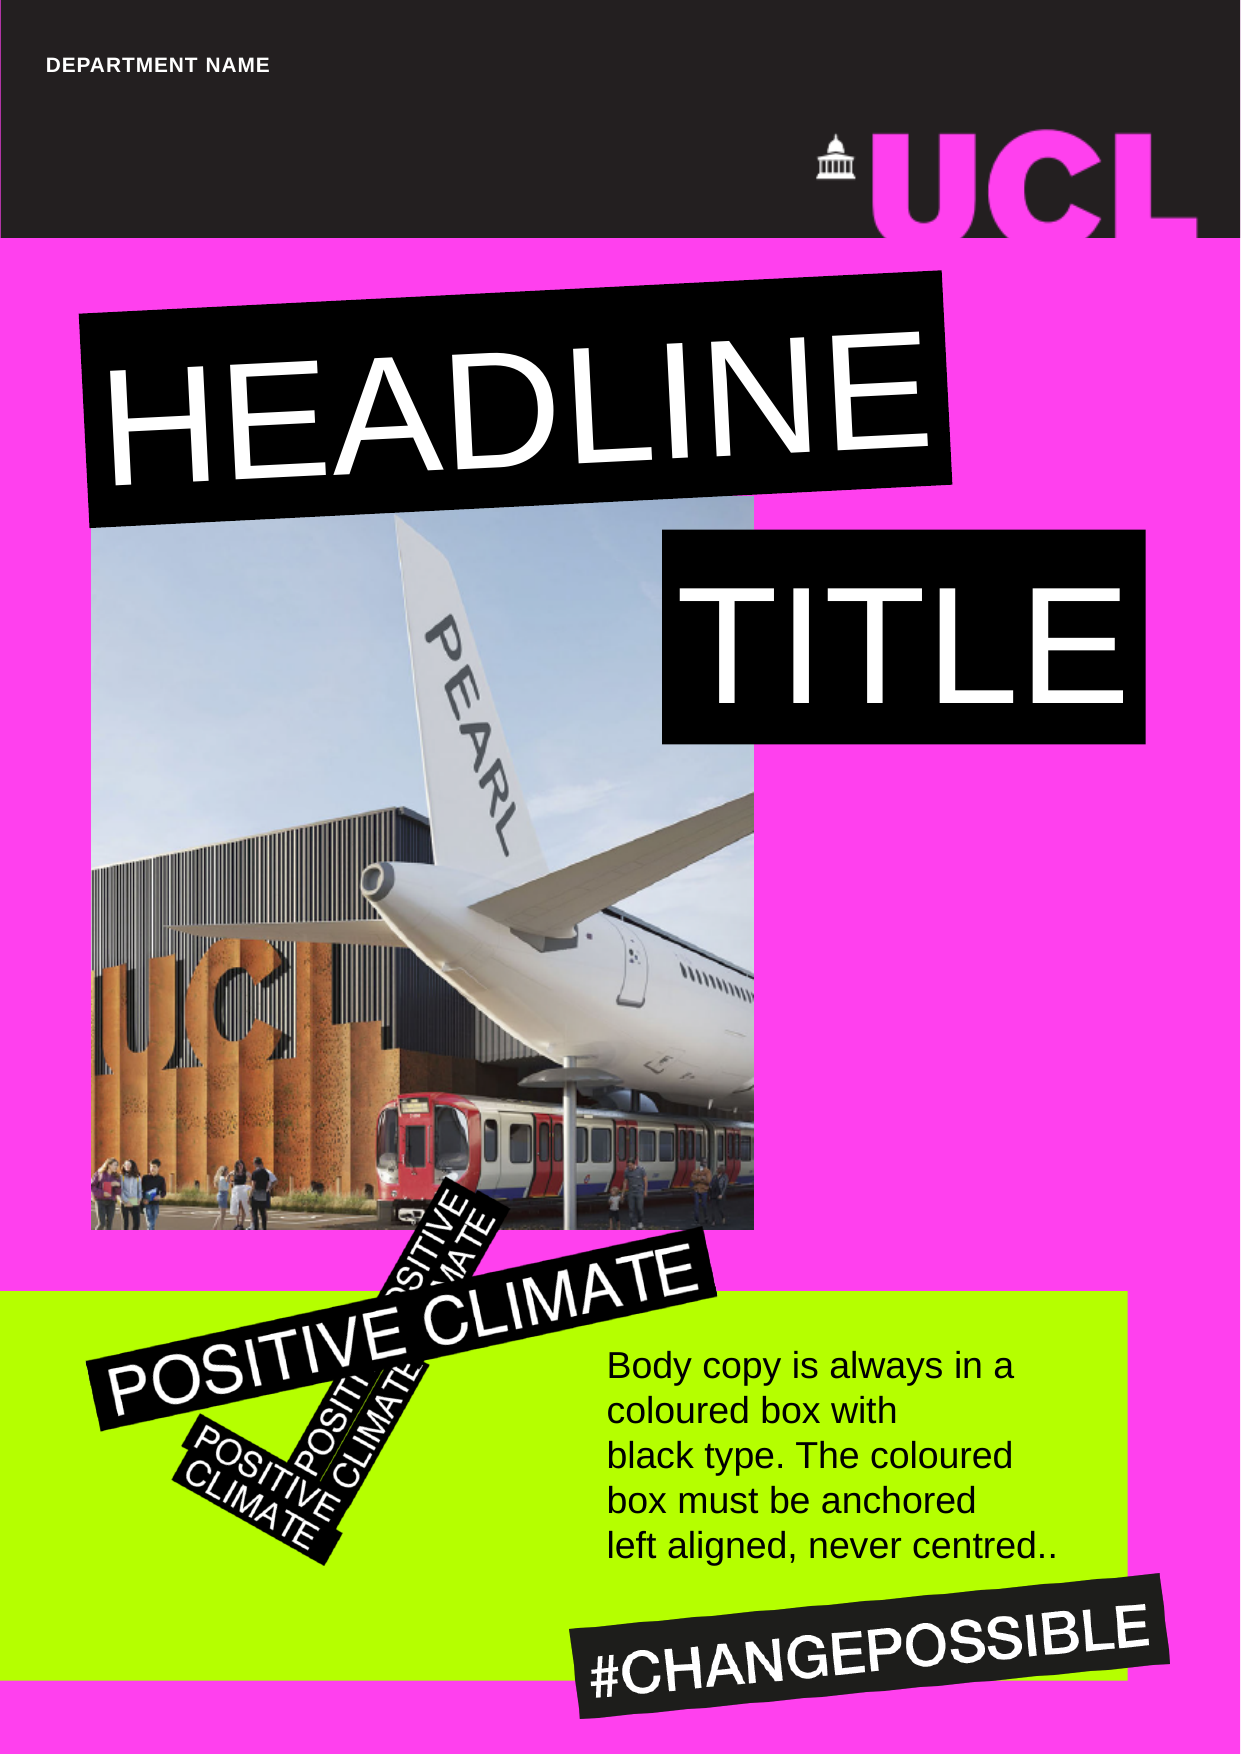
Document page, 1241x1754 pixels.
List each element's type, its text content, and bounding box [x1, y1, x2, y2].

picture [65, 496, 754, 1604]
text_box Body copy is always in a coloured box with black type. The coloured box must be anchored left aligned, never centred.. [591, 1333, 1078, 1573]
text_box [0, 1290, 591, 1682]
text_box TITLE [754, 529, 1146, 745]
picture [569, 1573, 1170, 1719]
picture [0, 0, 1241, 238]
text_box [0, 238, 1241, 1754]
text_box [725, 1290, 1129, 1573]
text_box HEADLINE [78, 270, 953, 529]
